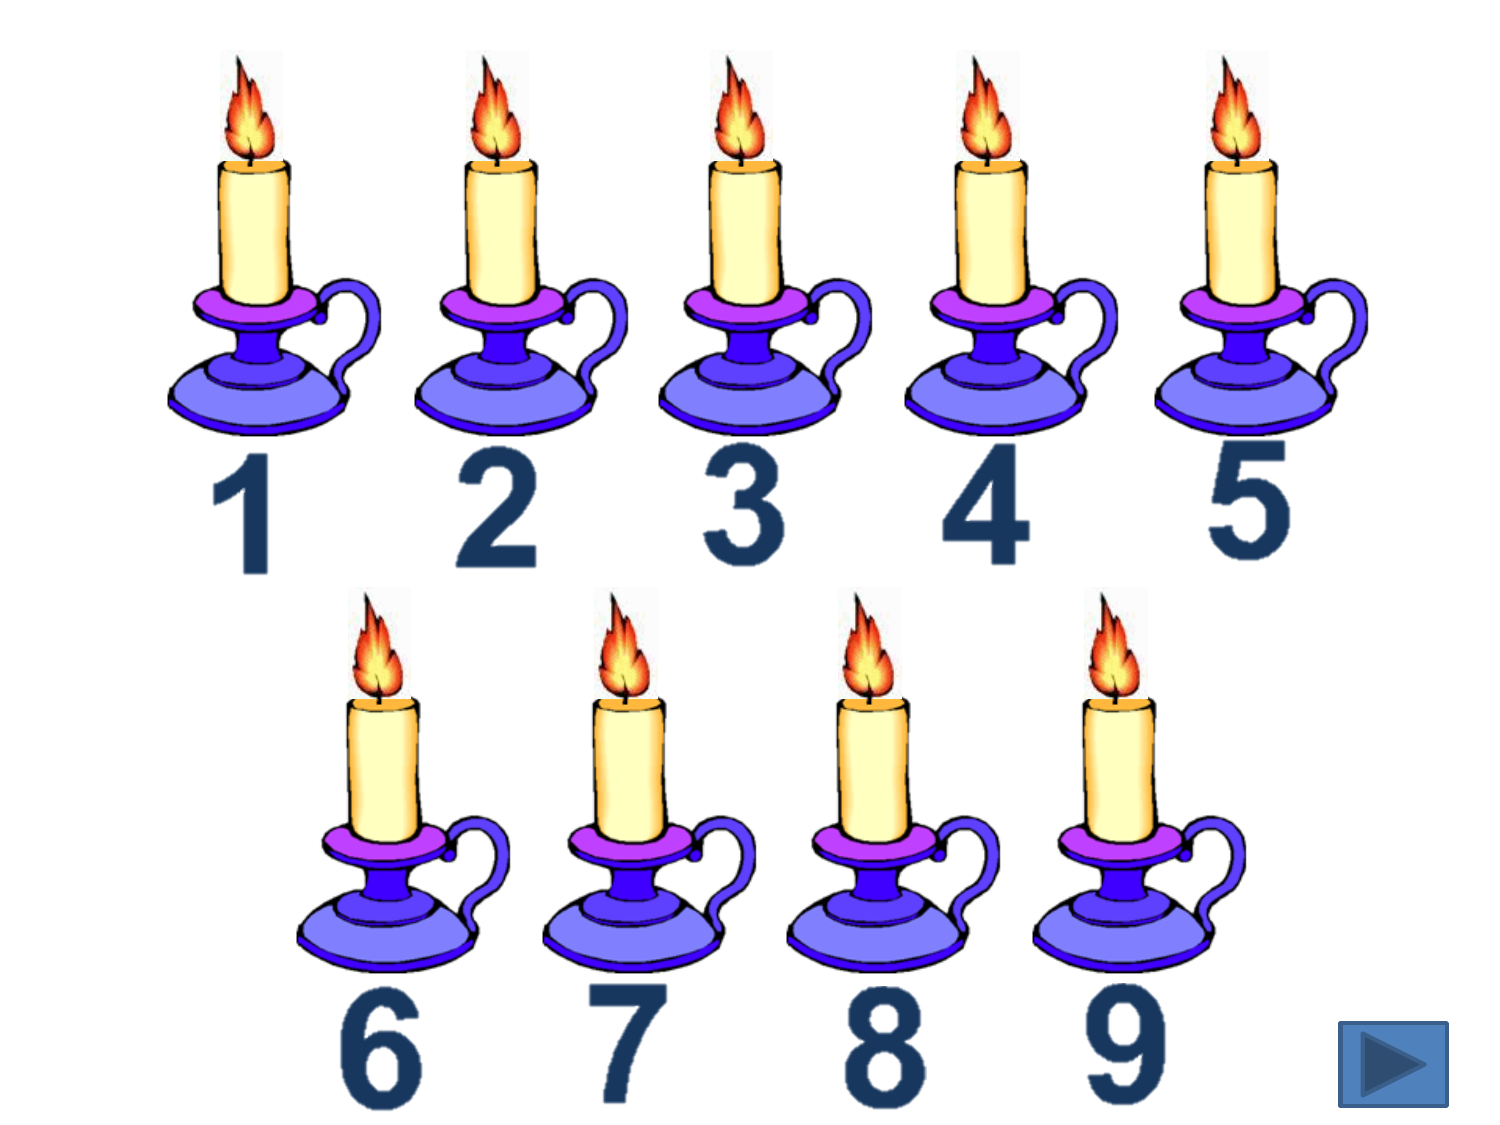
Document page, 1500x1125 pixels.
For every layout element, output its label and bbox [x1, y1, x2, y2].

picture [897, 49, 1123, 569]
picture [1025, 587, 1251, 1109]
picture [288, 587, 515, 1115]
picture [535, 587, 761, 1109]
picture [841, 986, 927, 1113]
picture [160, 49, 387, 580]
picture [779, 587, 1005, 984]
picture [1147, 49, 1373, 565]
text_box [1338, 1021, 1449, 1108]
picture [650, 49, 877, 571]
picture [407, 49, 633, 575]
